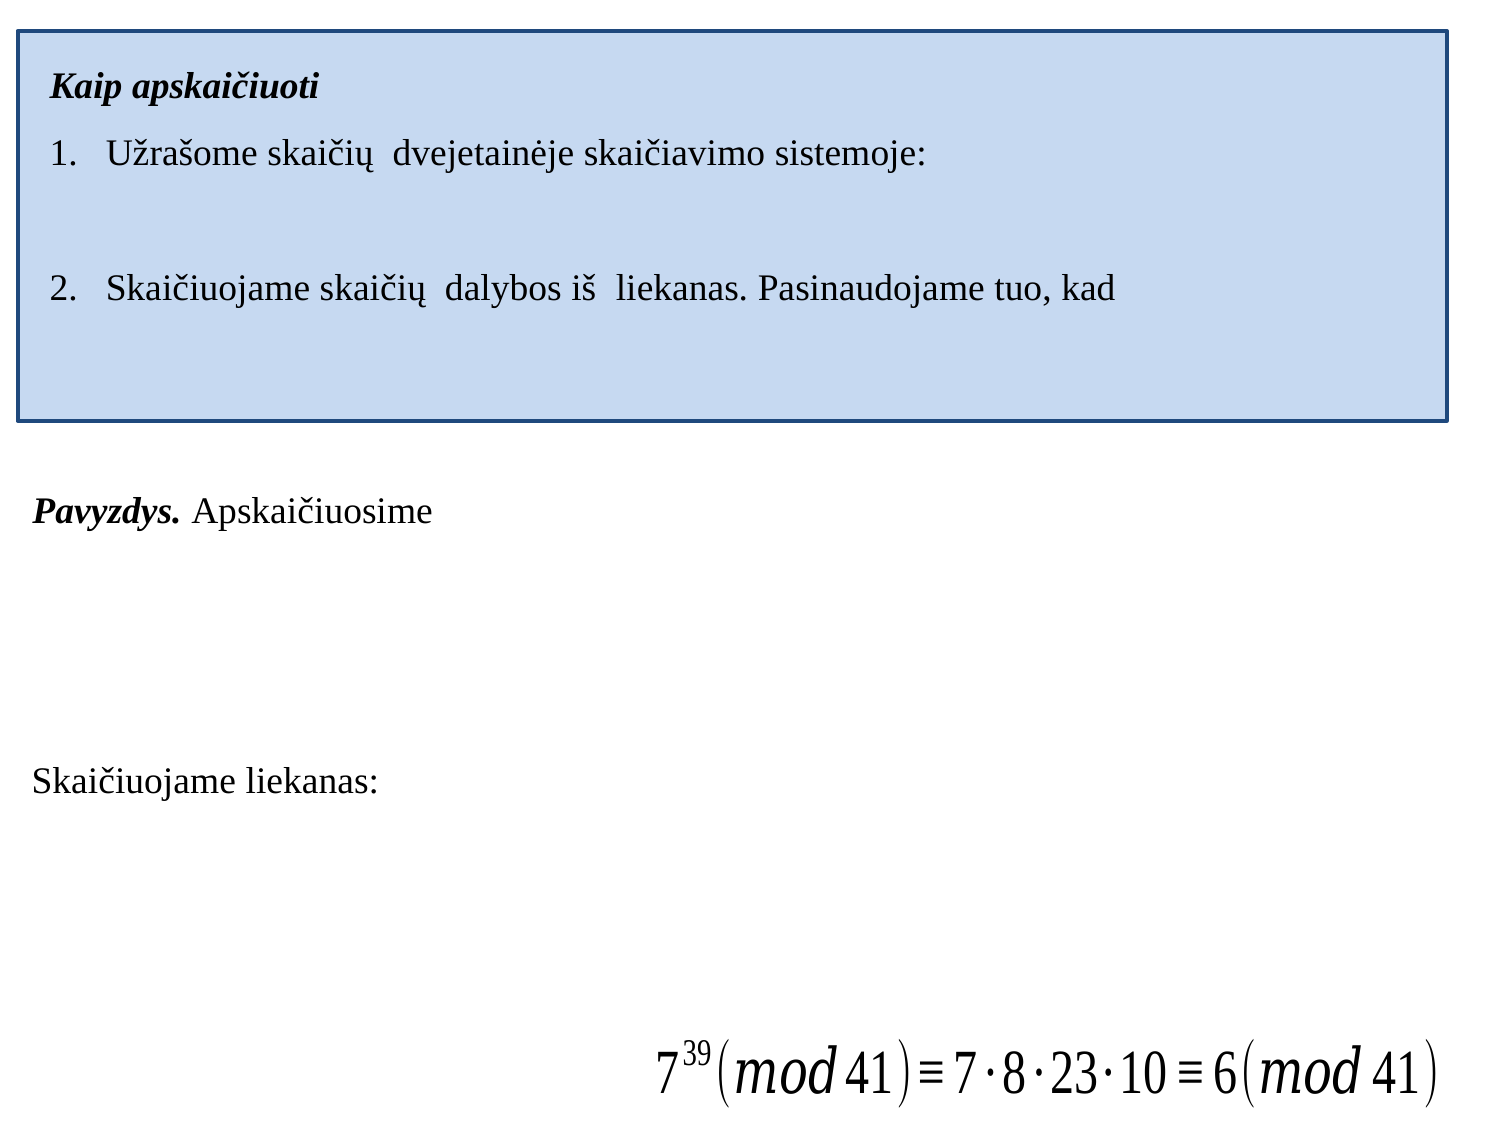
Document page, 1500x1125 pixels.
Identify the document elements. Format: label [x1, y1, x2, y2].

text_box [16, 29, 1449, 423]
